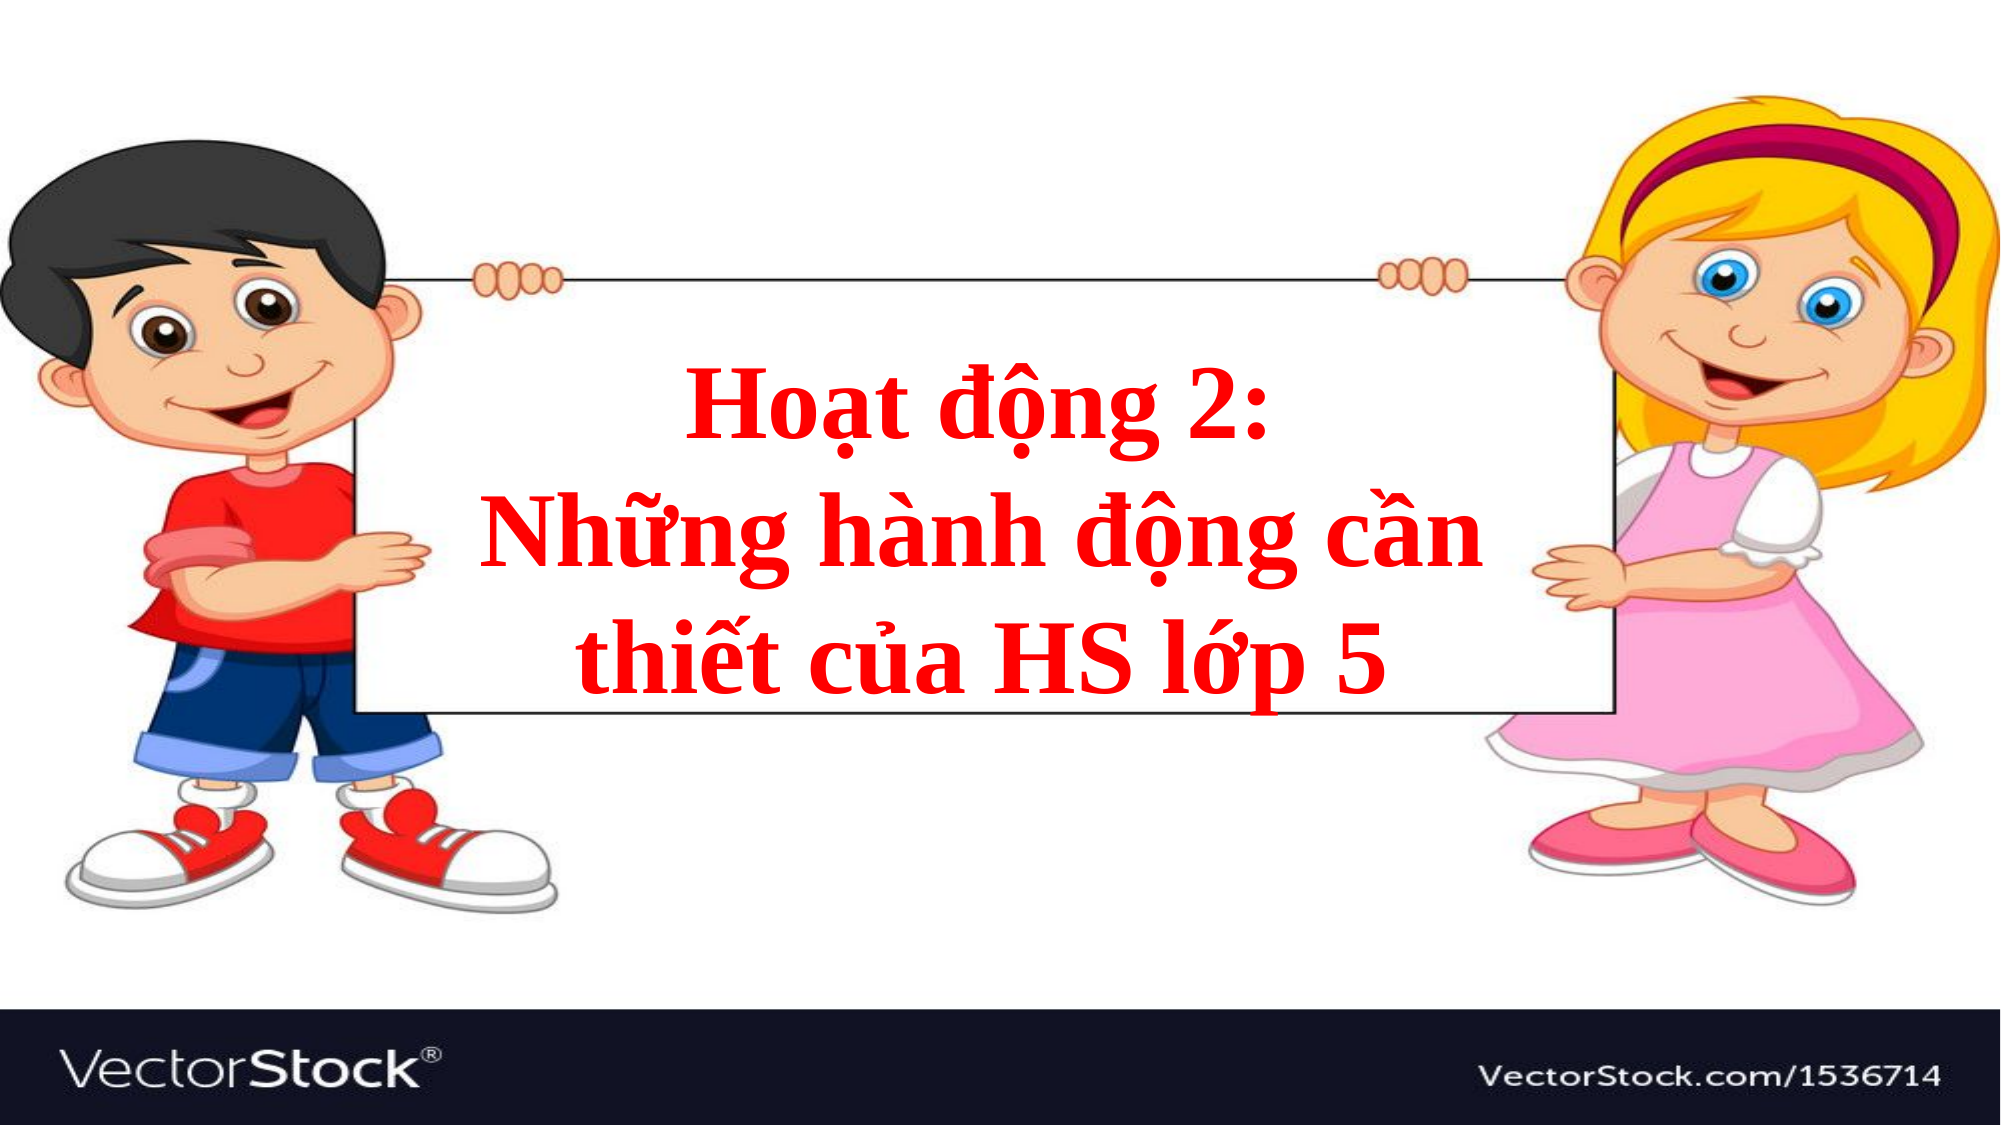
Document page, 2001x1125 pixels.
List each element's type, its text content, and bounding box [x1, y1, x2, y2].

picture [0, 0, 2001, 1125]
text_box Hoạt động 2: Những hành động cần thiết của HS lớp 5 [353, 369, 1611, 679]
